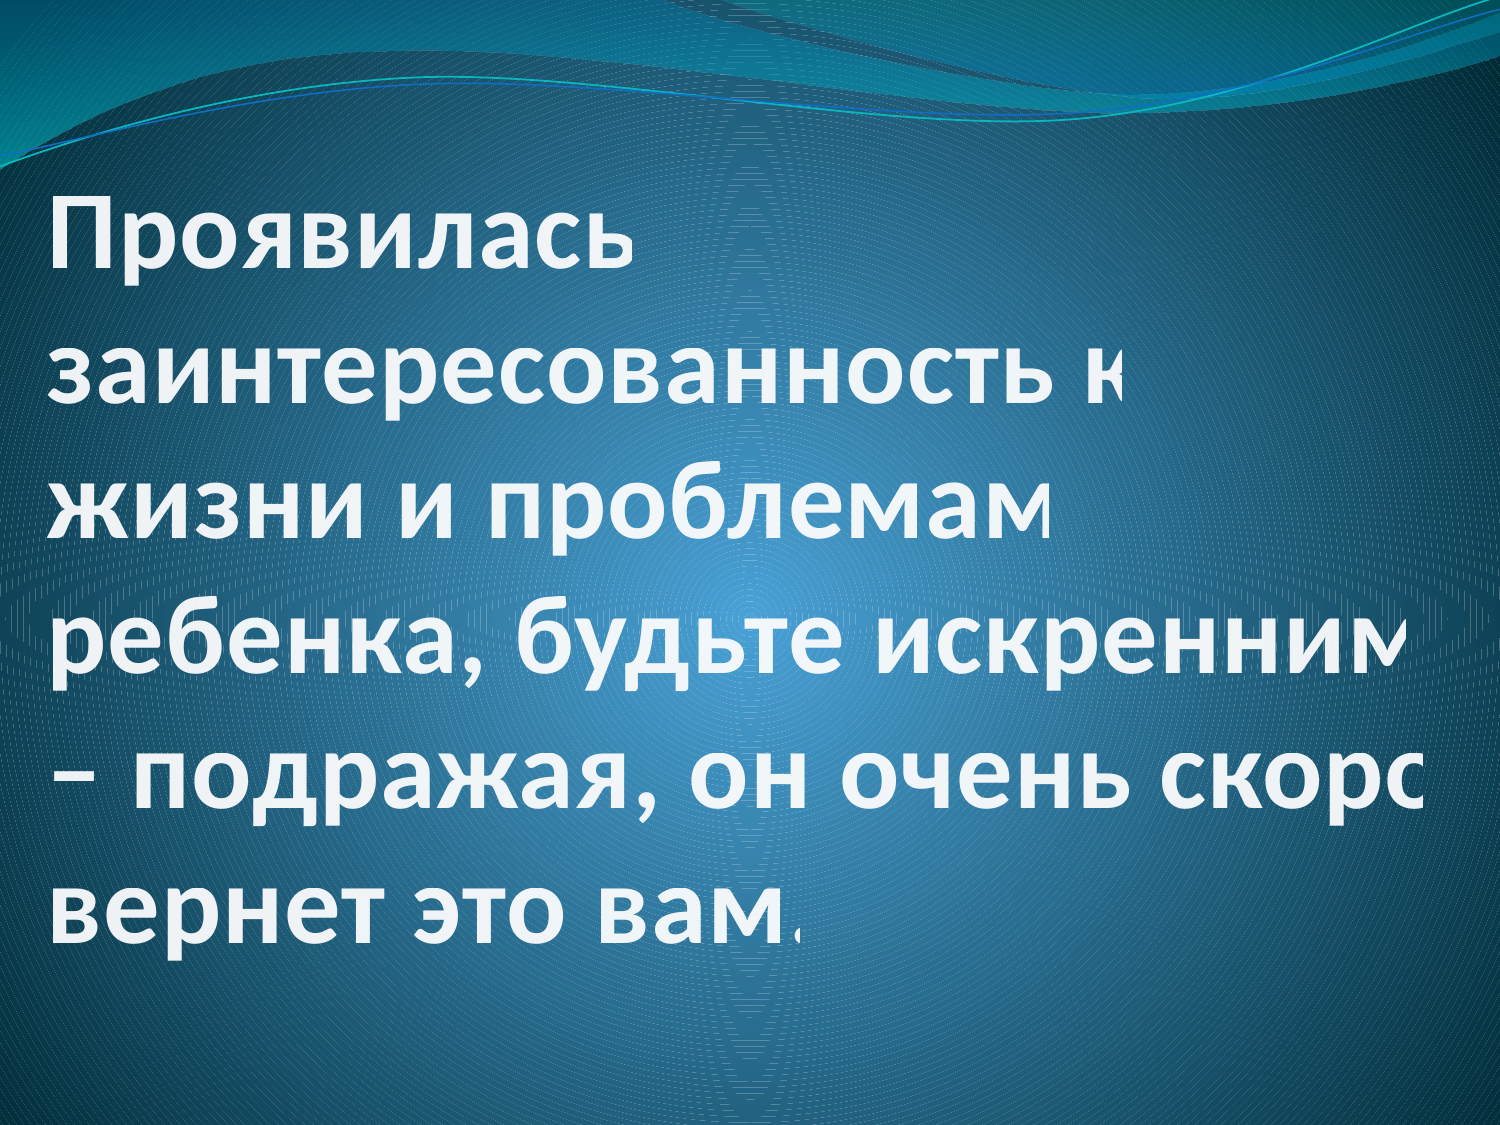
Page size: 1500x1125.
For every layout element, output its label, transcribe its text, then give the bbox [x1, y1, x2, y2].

title Проявилась заинтересованность к жизни и проблемам ребенка, будьте искренним – подражая, он очень скоро вернет это вам. [46, 105, 1454, 1102]
